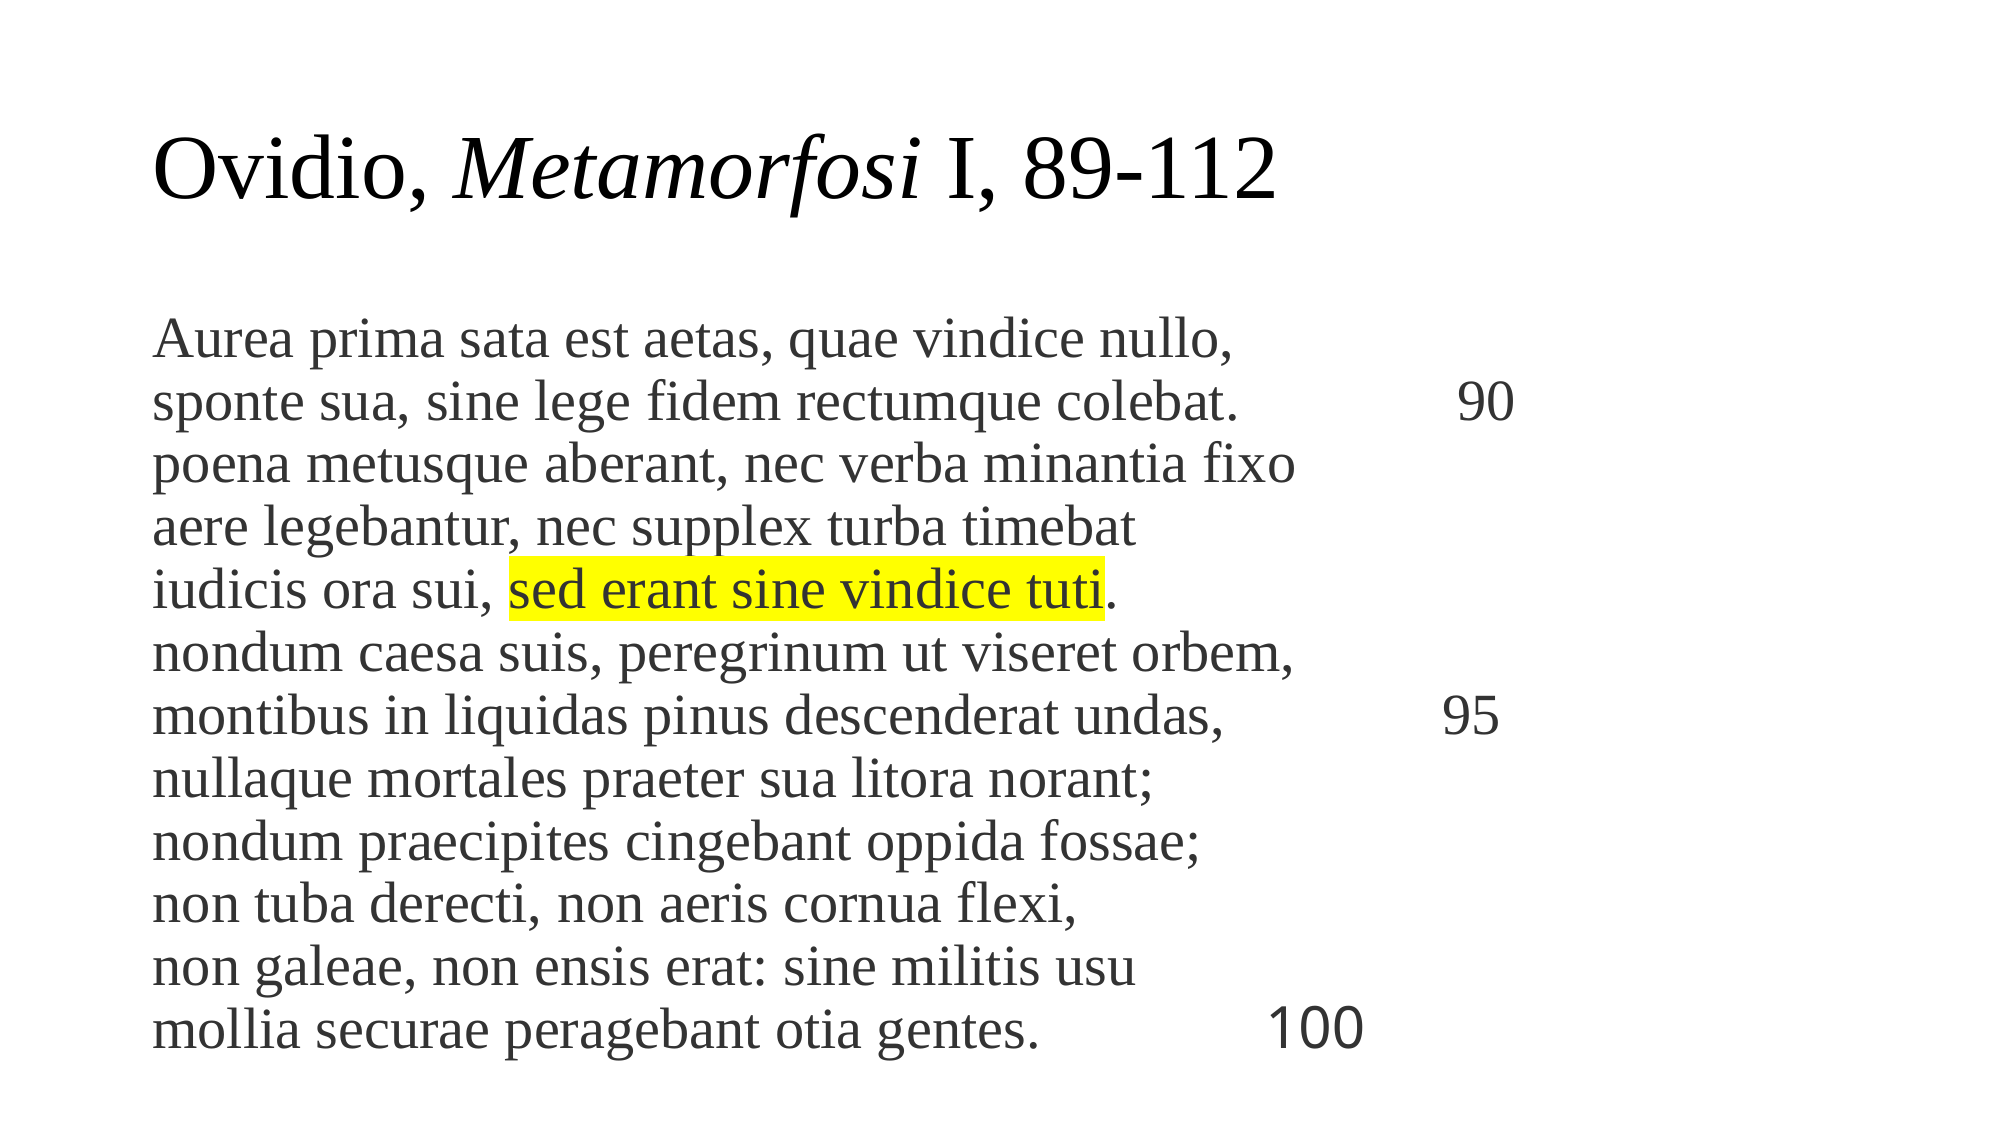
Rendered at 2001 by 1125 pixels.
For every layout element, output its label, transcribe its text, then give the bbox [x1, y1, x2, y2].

list Aurea prima sata est aetas, quae vindice nullo, sponte sua, sine lege fidem rectumque colebat. 90 poena metusque aberant, nec verba minantia fixo aere legebantur, nec supplex turba timebat iudicis ora sui, sed erant sine vindice tuti. nondum caesa suis, peregrinum ut viseret orbem, montibus in liquidas pinus descenderat undas, 95 nullaque mortales praeter sua litora norant; nondum praecipites cingebant oppida fossae; non tuba derecti, non aeris cornua flexi, non galeae, non ensis erat: sine militis usu mollia securae peragebant otia gentes. 100 [137, 299, 1863, 1125]
title Ovidio, Metamorfosi I, 89-112 [137, 59, 1863, 278]
